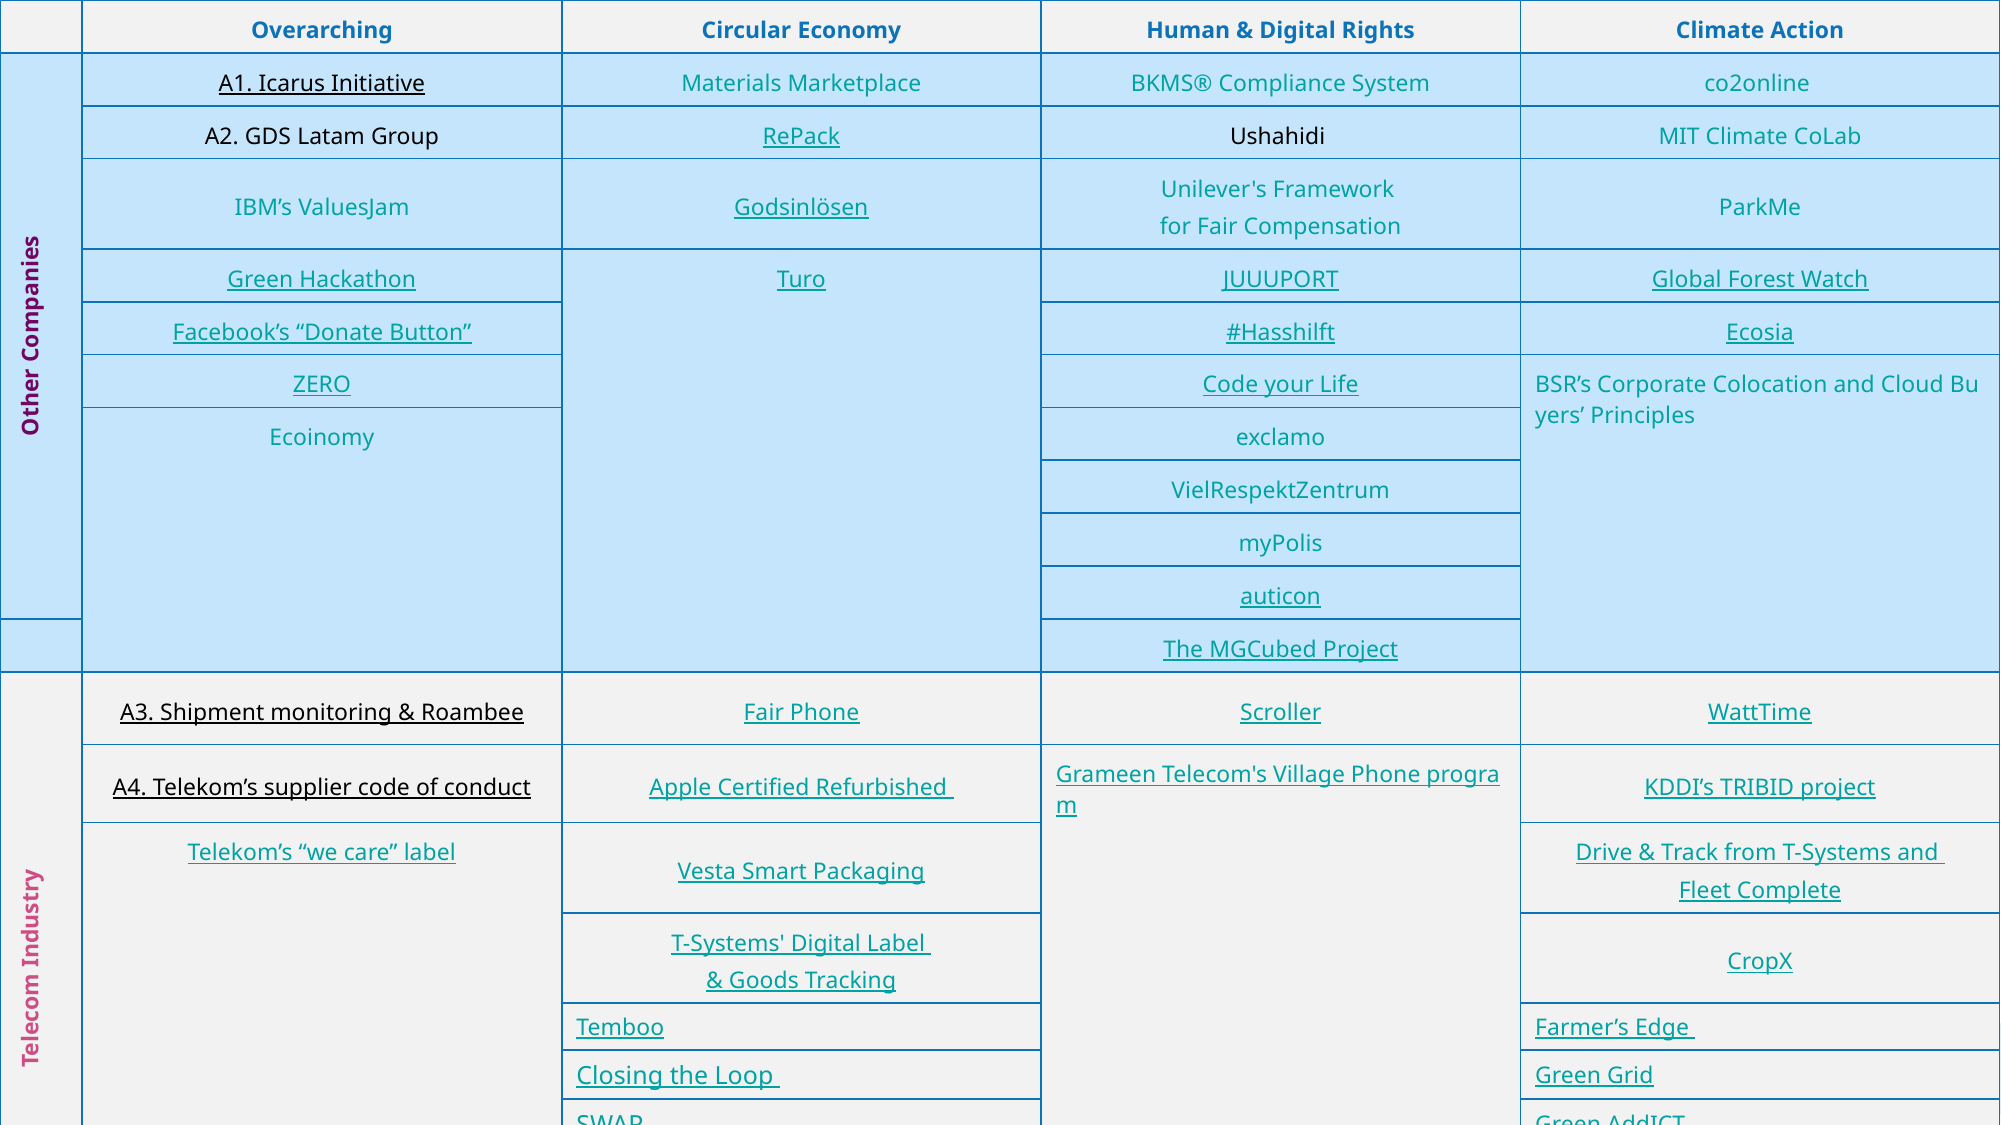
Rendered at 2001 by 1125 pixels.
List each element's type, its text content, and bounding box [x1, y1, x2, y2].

table_cell Materials Marketplace [563, 54, 1040, 105]
table_cell Green Hackathon [83, 250, 561, 301]
table_cell JUUUPORT [1042, 250, 1520, 301]
table_cell Green AddICT [1521, 1100, 1999, 1125]
table_cell co2online [1521, 54, 1999, 105]
table_cell IBM’s ValuesJam [83, 159, 561, 248]
table_cell Ecosia [1521, 303, 1999, 354]
table_cell Fair Phone [563, 673, 1040, 744]
table_cell SWAP [563, 1100, 1040, 1125]
table_cell myPolis [1042, 514, 1520, 565]
table_cell A2. GDS Latam Group [83, 107, 561, 158]
table_cell Vesta Smart Packaging [563, 823, 1040, 912]
table_cell Other Companies [1, 54, 81, 618]
table_cell VielRespektZentrum [1042, 461, 1520, 512]
table_cell Telekom’s “we care” label [83, 823, 561, 1125]
table_cell Temboo [563, 1004, 1040, 1049]
table_header Human & Digital Rights [1042, 1, 1520, 52]
table_cell CropX [1521, 914, 1999, 1002]
table_cell BSR’s Corporate Colocation and Cloud Buyers’ Principles [1521, 355, 1999, 671]
table_cell Turo [563, 250, 1040, 671]
table_cell [1, 620, 81, 671]
table_cell The MGCubed Project [1042, 620, 1520, 671]
table_cell T-Systems' Digital Label & Goods Tracking [563, 914, 1040, 1002]
table_cell Godsinlösen [563, 159, 1040, 248]
table_cell Drive & Track from T-Systems and Fleet Complete [1521, 823, 1999, 912]
table_cell Global Forest Watch [1521, 250, 1999, 301]
table_cell A4. Telekom’s supplier code of conduct [83, 745, 561, 822]
table_cell ZERO [83, 355, 561, 407]
table_cell Green Grid [1521, 1051, 1999, 1098]
table_cell Scroller [1042, 673, 1520, 744]
table_cell A1. Icarus Initiative [83, 54, 561, 105]
table_cell Unilever's Framework for Fair Compensation [1042, 159, 1520, 248]
table_cell KDDI’s TRIBID project [1521, 745, 1999, 822]
table_cell auticon [1042, 567, 1520, 618]
table_cell MIT Climate CoLab [1521, 107, 1999, 158]
table_cell Facebook’s “Donate Button” [83, 303, 561, 354]
table_header Climate Action [1521, 1, 1999, 52]
table_header [1, 1, 81, 52]
table_cell Ecoinomy [83, 408, 561, 671]
table_cell exclamo [1042, 408, 1520, 459]
table_header Overarching [83, 1, 561, 52]
table_cell Apple Certified Refurbished [563, 745, 1040, 822]
table_cell #Hasshilft [1042, 303, 1520, 354]
table_cell Telecom Industry [1, 673, 81, 1125]
table_cell Closing the Loop [563, 1051, 1040, 1098]
table_cell Ushahidi [1042, 107, 1520, 158]
table_cell ParkMe [1521, 159, 1999, 248]
table_cell WattTime [1521, 673, 1999, 744]
table_cell BKMS® Compliance System [1042, 54, 1520, 105]
table_cell RePack [563, 107, 1040, 158]
table_cell Grameen Telecom's Village Phone program [1042, 745, 1520, 1125]
table_cell Code your Life [1042, 355, 1520, 407]
table_cell Farmer’s Edge [1521, 1004, 1999, 1049]
table_cell A3. Shipment monitoring & Roambee [83, 673, 561, 744]
table_header Circular Economy [563, 1, 1040, 52]
